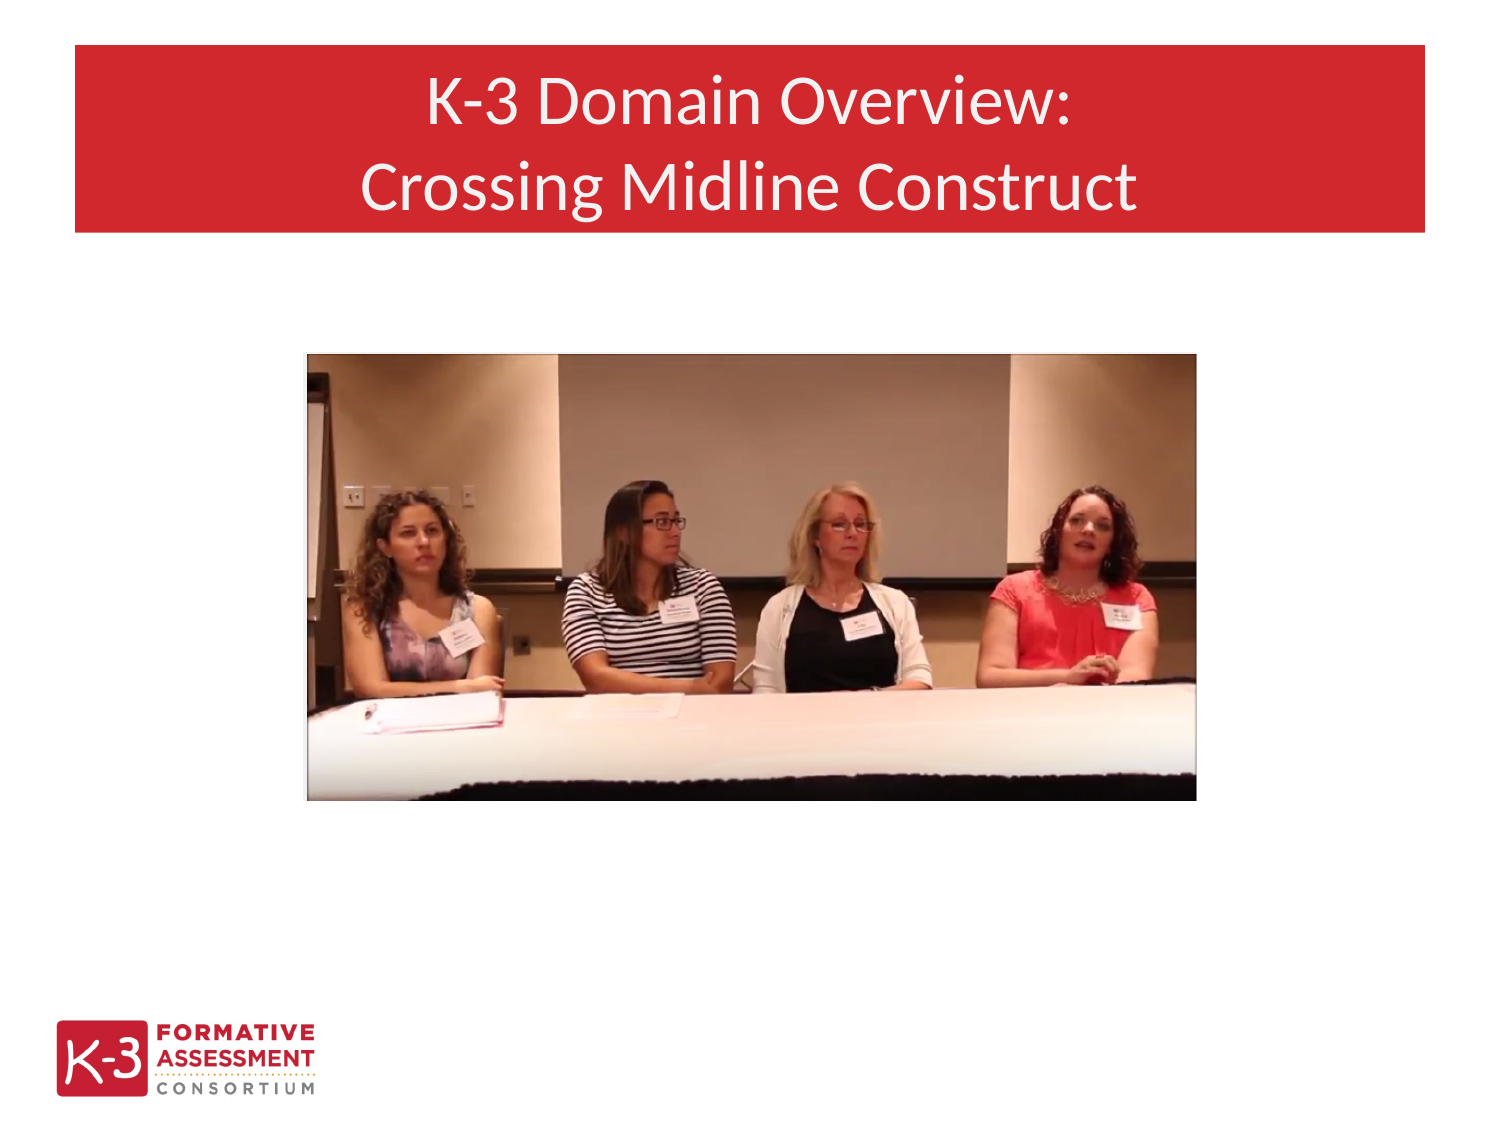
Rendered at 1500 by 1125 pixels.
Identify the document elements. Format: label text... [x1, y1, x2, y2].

picture [46, 1012, 326, 1105]
title K-3 Domain Overview: Crossing Midline Construct [75, 45, 1425, 233]
picture [302, 351, 1197, 801]
